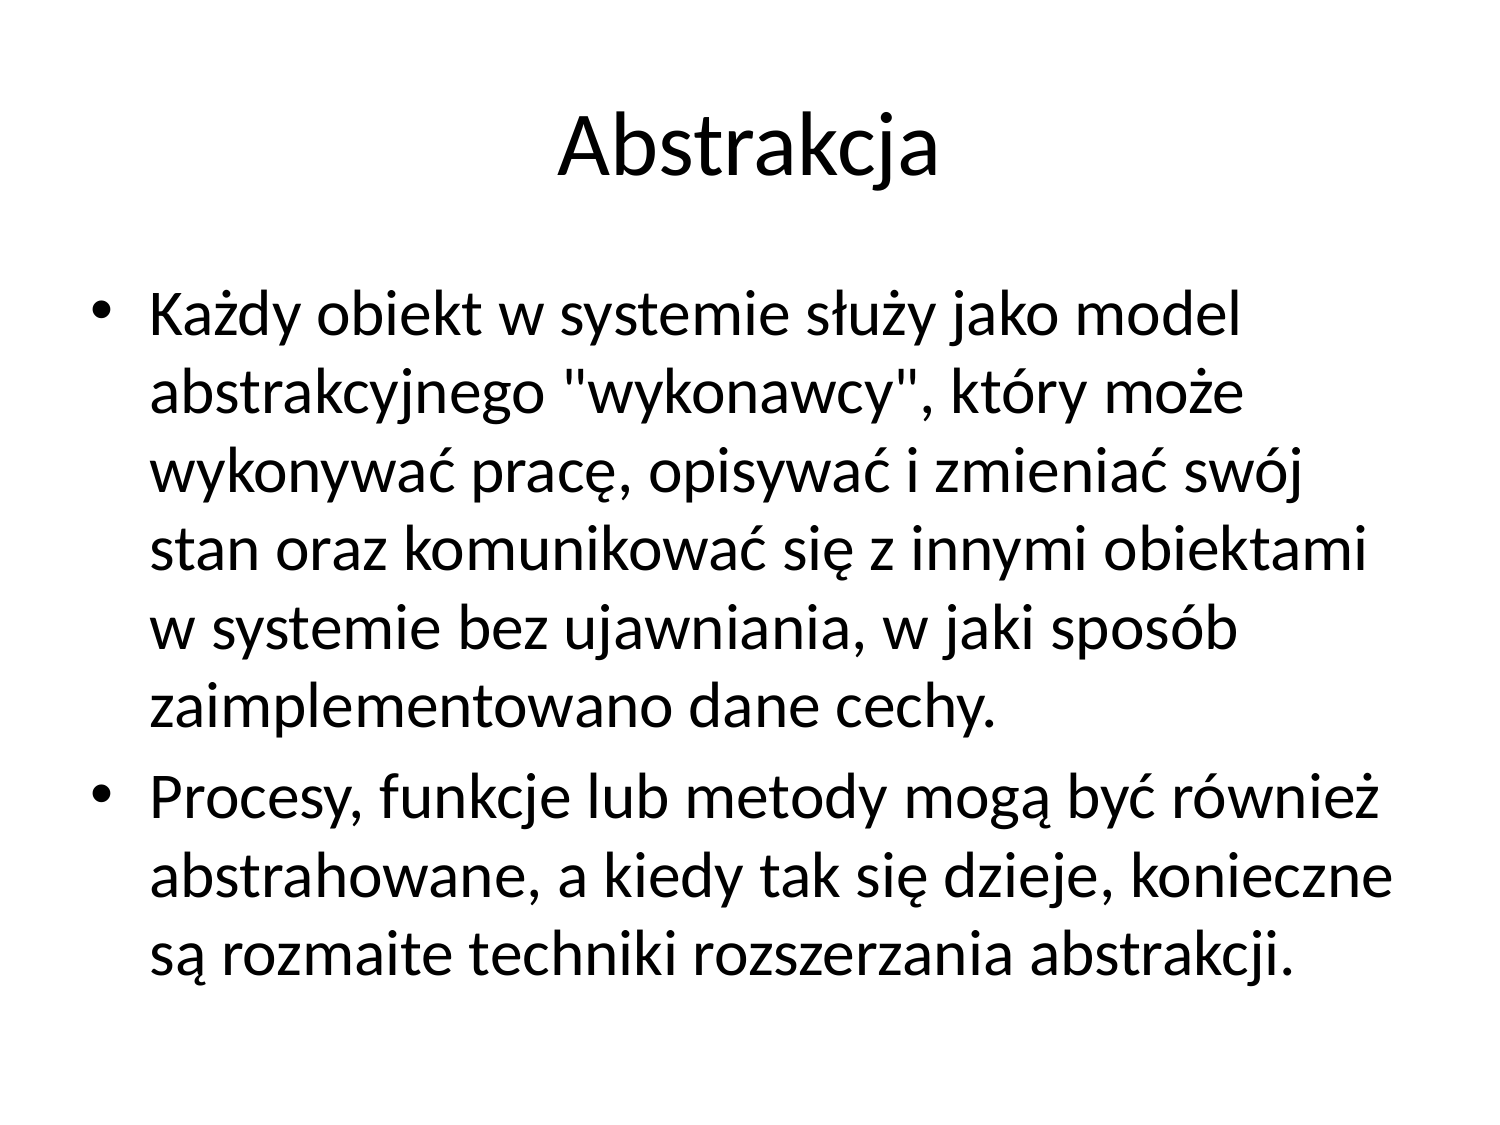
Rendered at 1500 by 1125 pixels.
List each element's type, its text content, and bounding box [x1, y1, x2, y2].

title Abstrakcja [75, 45, 1425, 233]
list Każdy obiekt w systemie służy jako model abstrakcyjnego "wykonawcy", który może wykonywać pracę, opisywać i zmieniać swój stan oraz komunikować się z innymi obiektami w systemie bez ujawniania, w jaki sposób zaimplementowano dane cechy. Procesy, funkcje lub metody mogą być również abstrahowane, a kiedy tak się dzieje, konieczne są rozmaite techniki rozszerzania abstrakcji. [75, 262, 1425, 1005]
